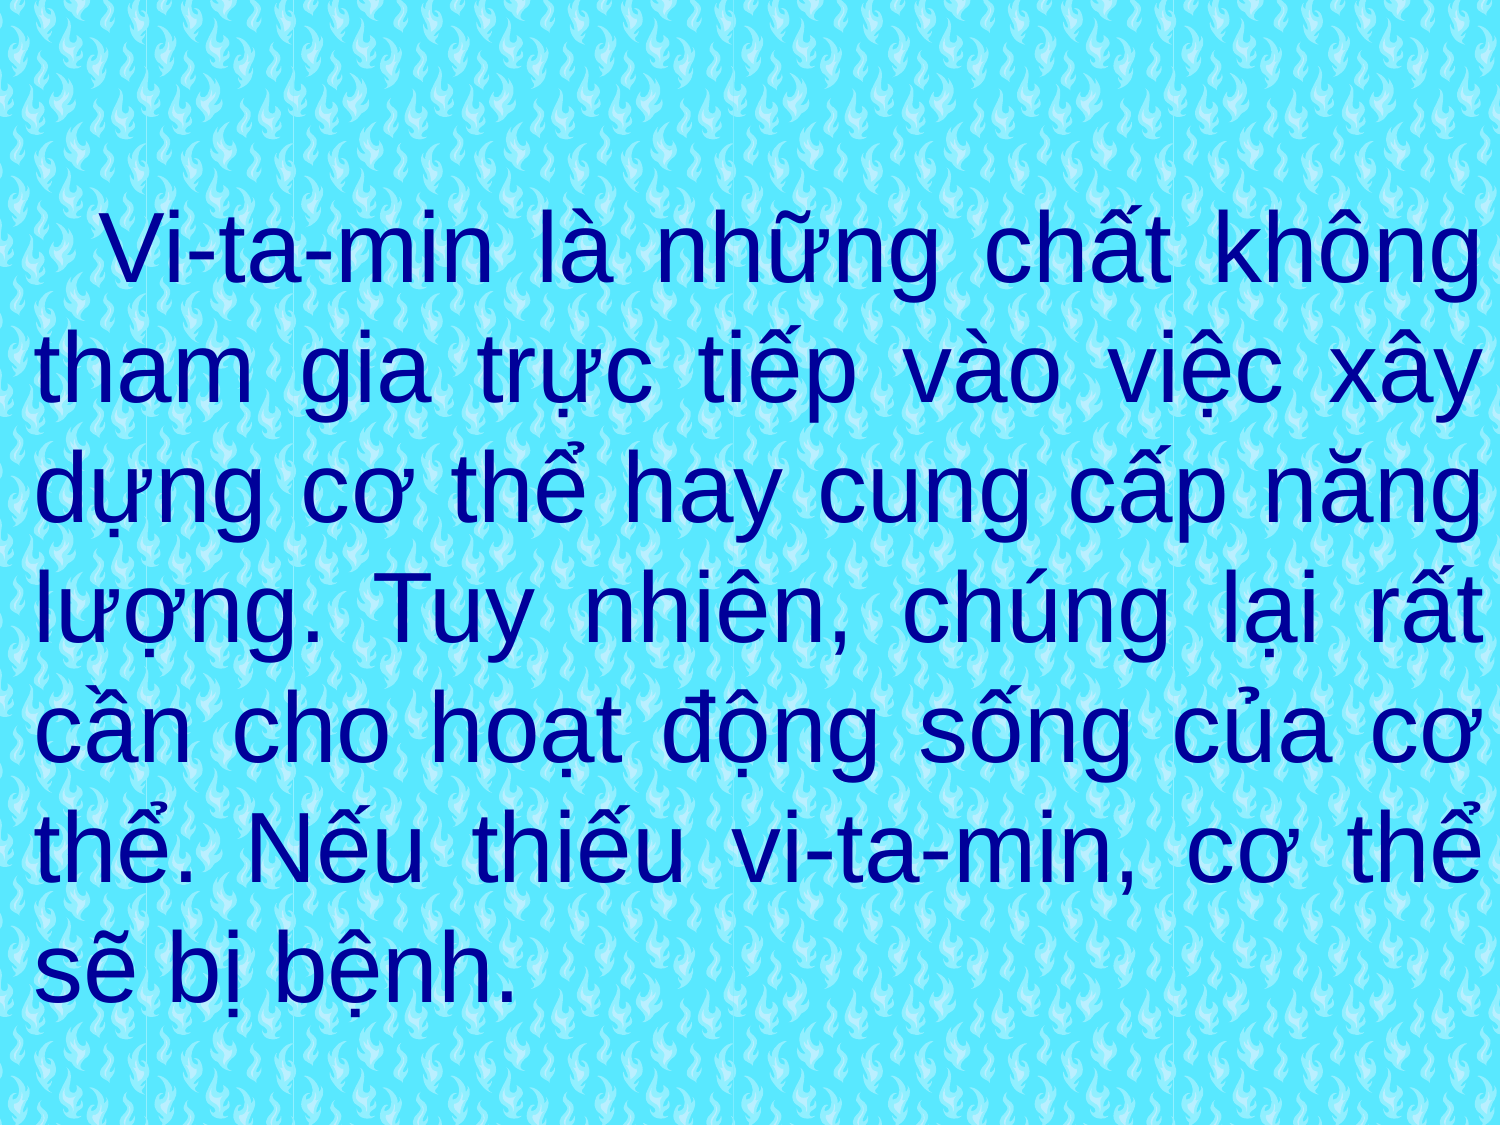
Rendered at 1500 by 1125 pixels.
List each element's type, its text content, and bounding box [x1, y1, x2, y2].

text_box Vi-ta-min là những chất không tham gia trực tiếp vào việc xây dựng cơ thể hay cung cấp năng lượng. Tuy nhiên, chúng lại rất cần cho hoạt động sống của cơ thể. Nếu thiếu vi-ta-min, cơ thể sẽ bị bệnh. [0, 174, 1500, 1030]
